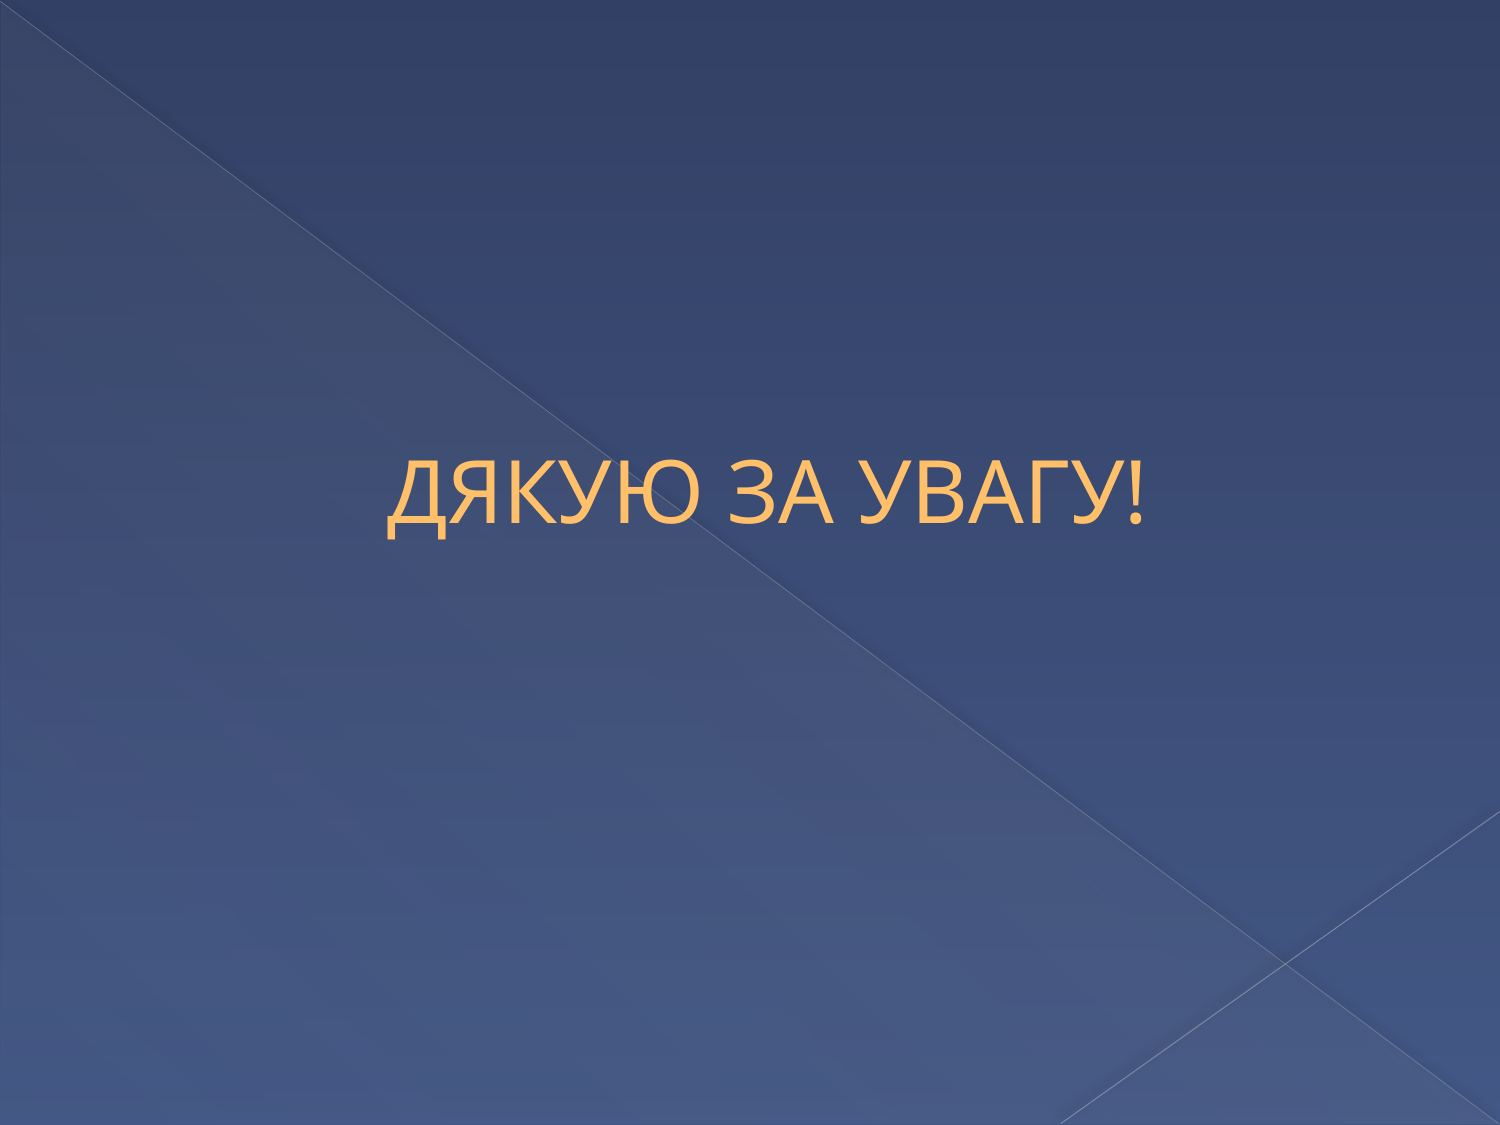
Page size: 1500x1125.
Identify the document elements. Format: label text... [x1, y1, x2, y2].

title ДЯКУЮ ЗА УВАГУ! [53, 373, 1404, 603]
